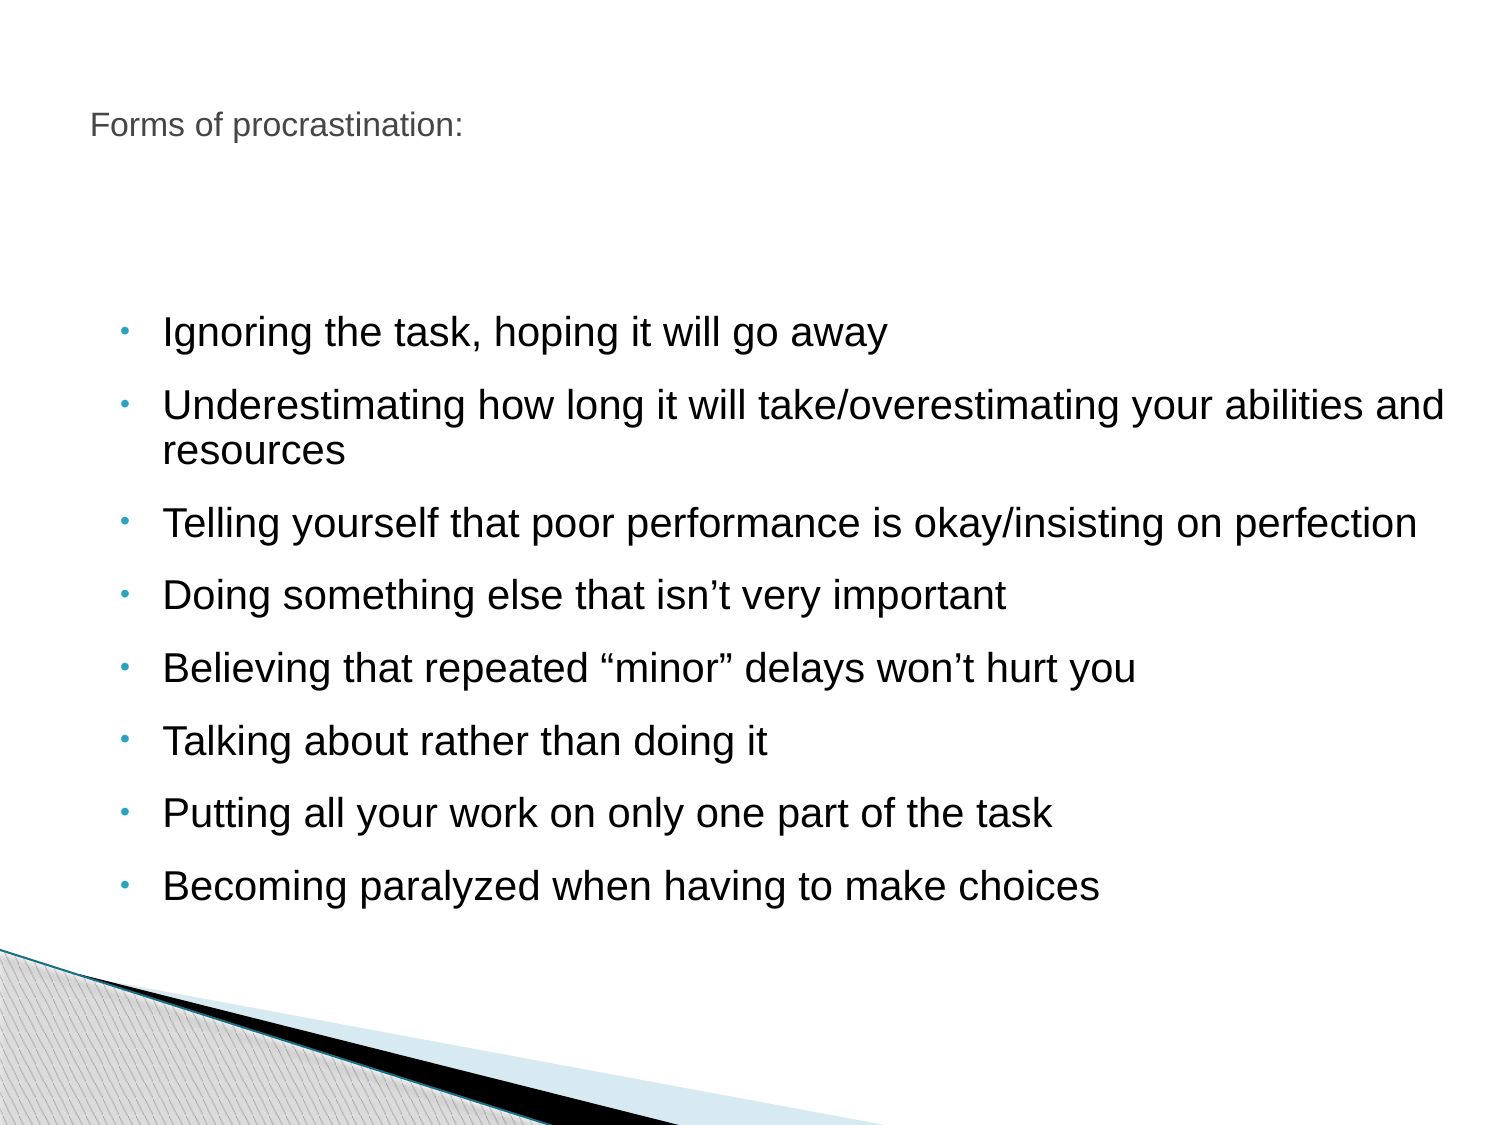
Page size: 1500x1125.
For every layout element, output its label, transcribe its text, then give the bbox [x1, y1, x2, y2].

list Ignoring the task, hoping it will go away Underestimating how long it will take/overestimating your abilities and resources Telling yourself that poor performance is okay/insisting on perfection Doing something else that isn’t very important Believing that repeated “minor” delays won’t hurt you Talking about rather than doing it Putting all your work on only one part of the task Becoming paralyzed when having to make choices [87, 275, 1475, 963]
title Forms of procrastination: [75, 12, 1425, 233]
